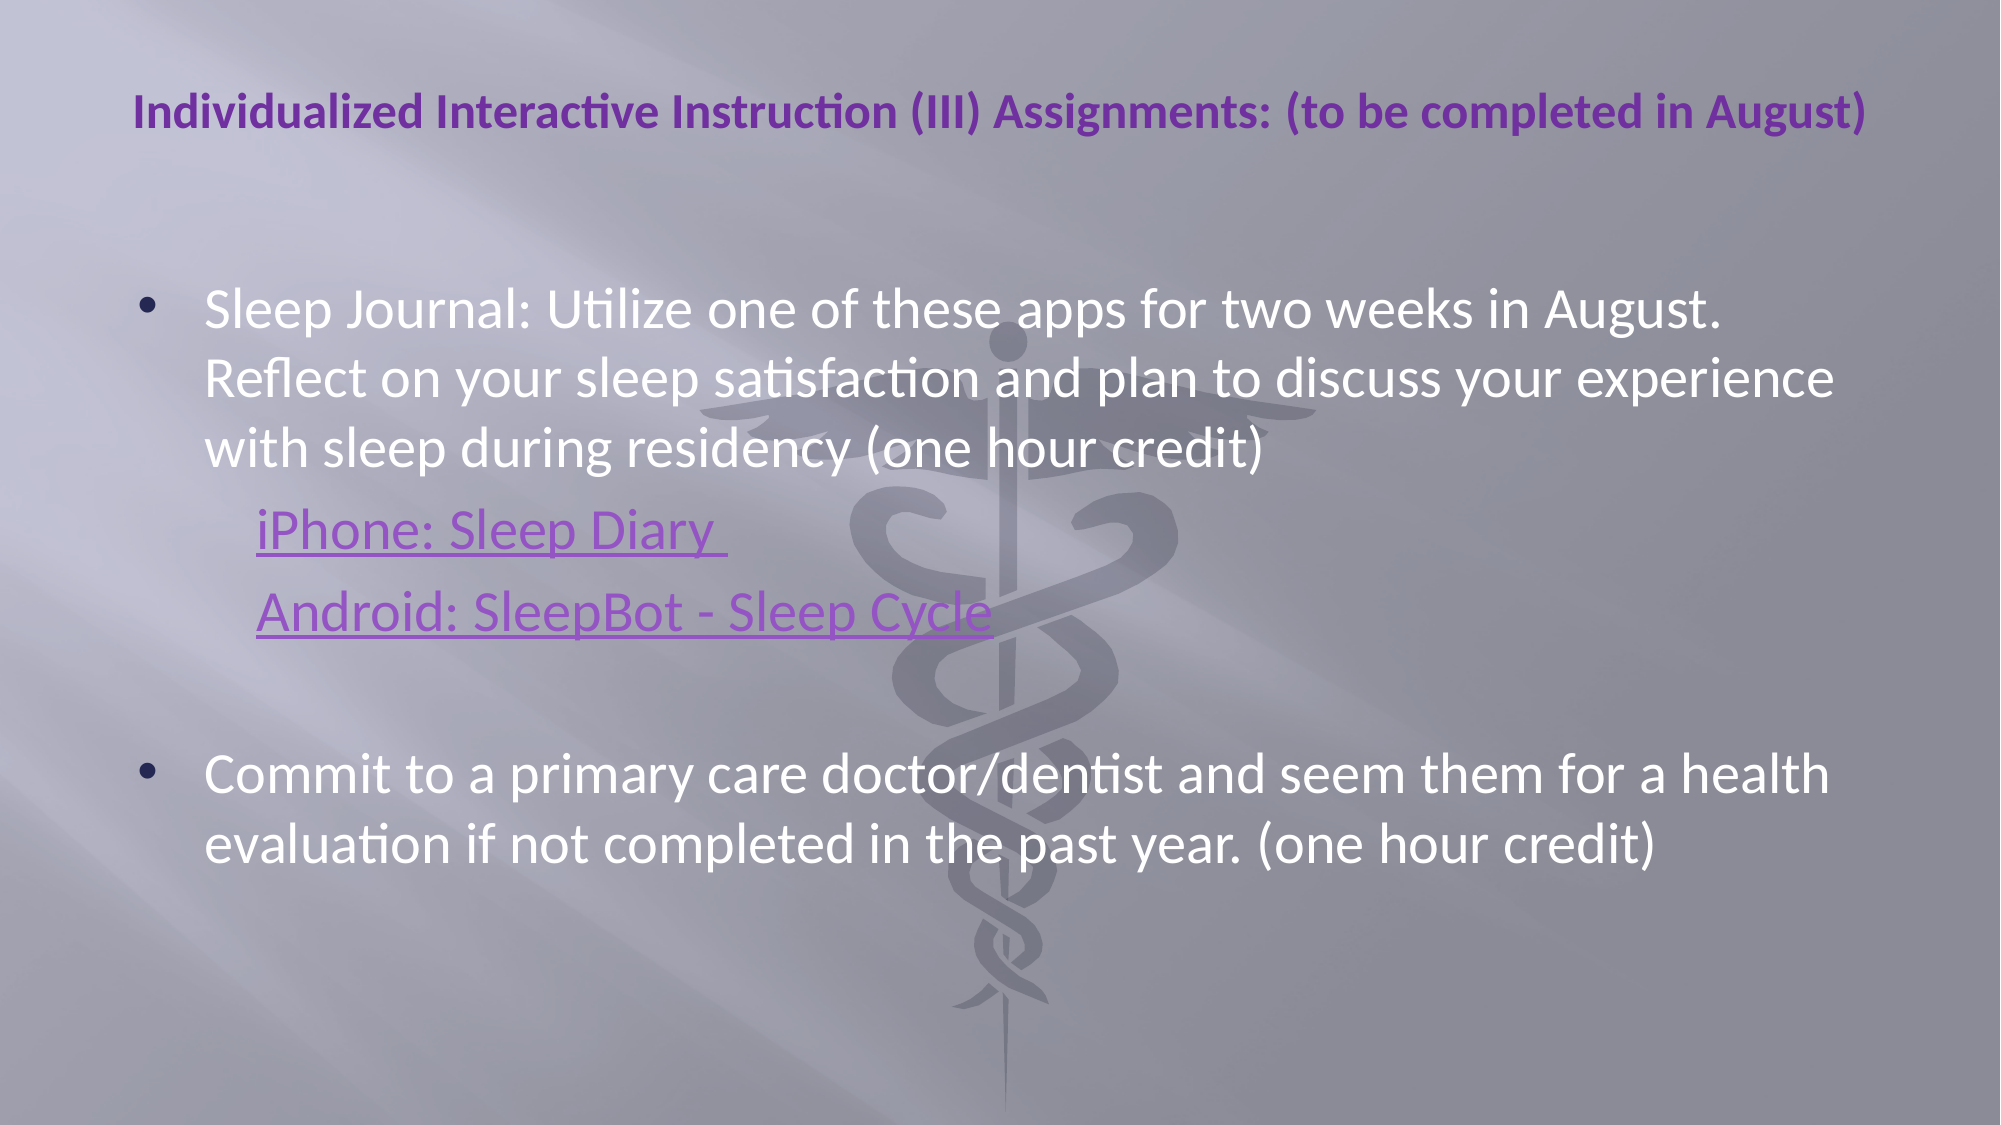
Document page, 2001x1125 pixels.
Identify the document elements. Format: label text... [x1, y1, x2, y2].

title Individualized Interactive Instruction (III) Assignments: (to be completed in August) [99, 45, 1900, 233]
list Sleep Journal: Utilize one of these apps for two weeks in August. Reflect on your sleep satisfaction and plan to discuss your experience with sleep during residency (one hour credit) iPhone: Sleep Diary Android: SleepBot - Sleep Cycle Commit to a primary care doctor/dentist and seem them for a health evaluation if not completed in the past year. (one hour credit) [99, 262, 1900, 1035]
